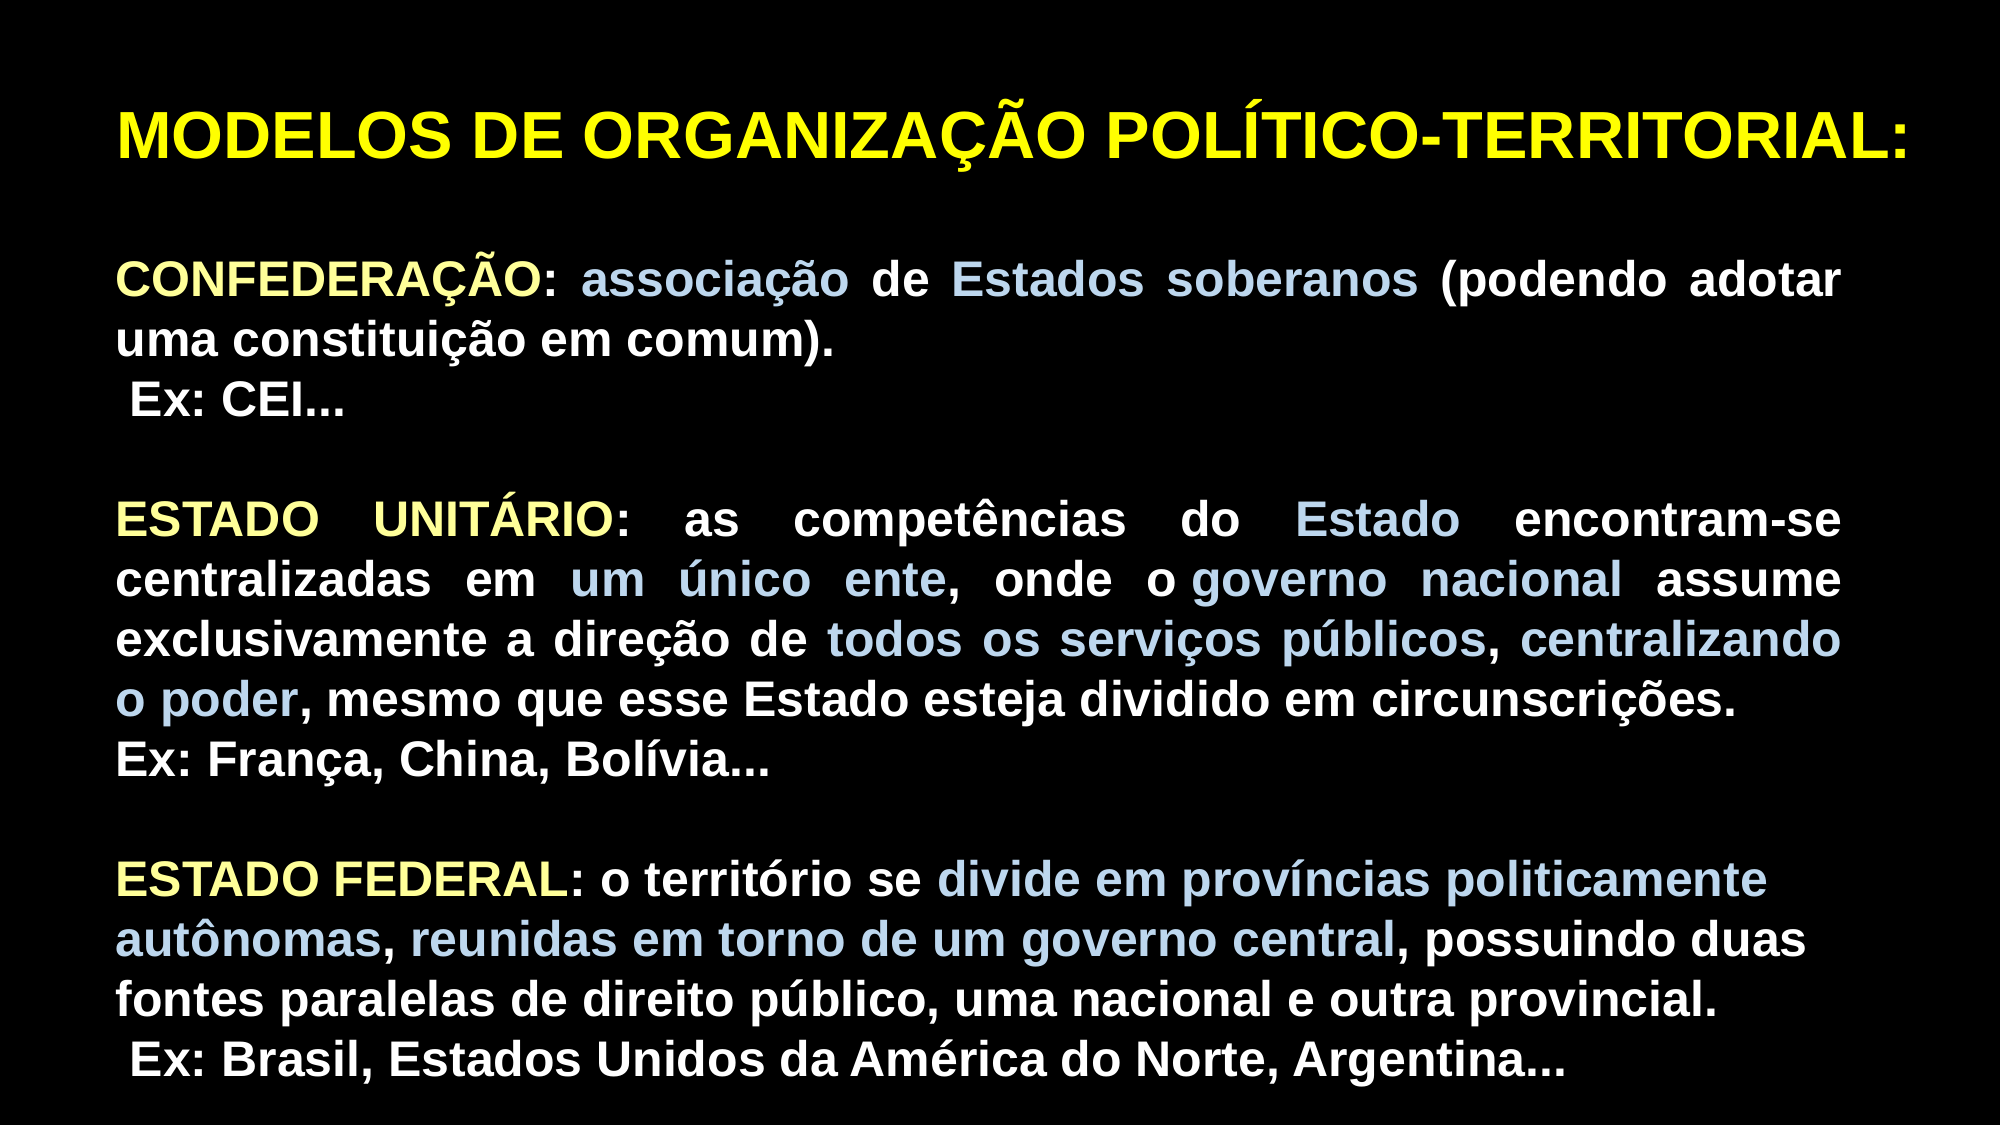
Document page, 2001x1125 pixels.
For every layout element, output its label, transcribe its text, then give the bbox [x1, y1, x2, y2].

title MODELOS DE ORGANIZAÇÃO POLÍTICO-TERRITORIAL: [101, 45, 1953, 233]
text_box CONFEDERAÇÃO: associação de Estados soberanos (podendo adotar uma constituição em comum). Ex: CEI... ESTADO UNITÁRIO: as competências do Estado encontram-se centralizadas em um único ente, onde o governo nacional assume exclusivamente a direção de todos os serviços públicos, centralizando o poder, mesmo que esse Estado esteja dividido em circunscrições. Ex: França, China, Bolívia... ESTADO FEDERAL: o território se divide em províncias politicamente autônomas, reunidas em torno de um governo central, possuindo duas fontes paralelas de direito público, uma nacional e outra provincial. Ex: Brasil, Estados Unidos da América do Norte, Argentina... [101, 138, 1858, 1125]
